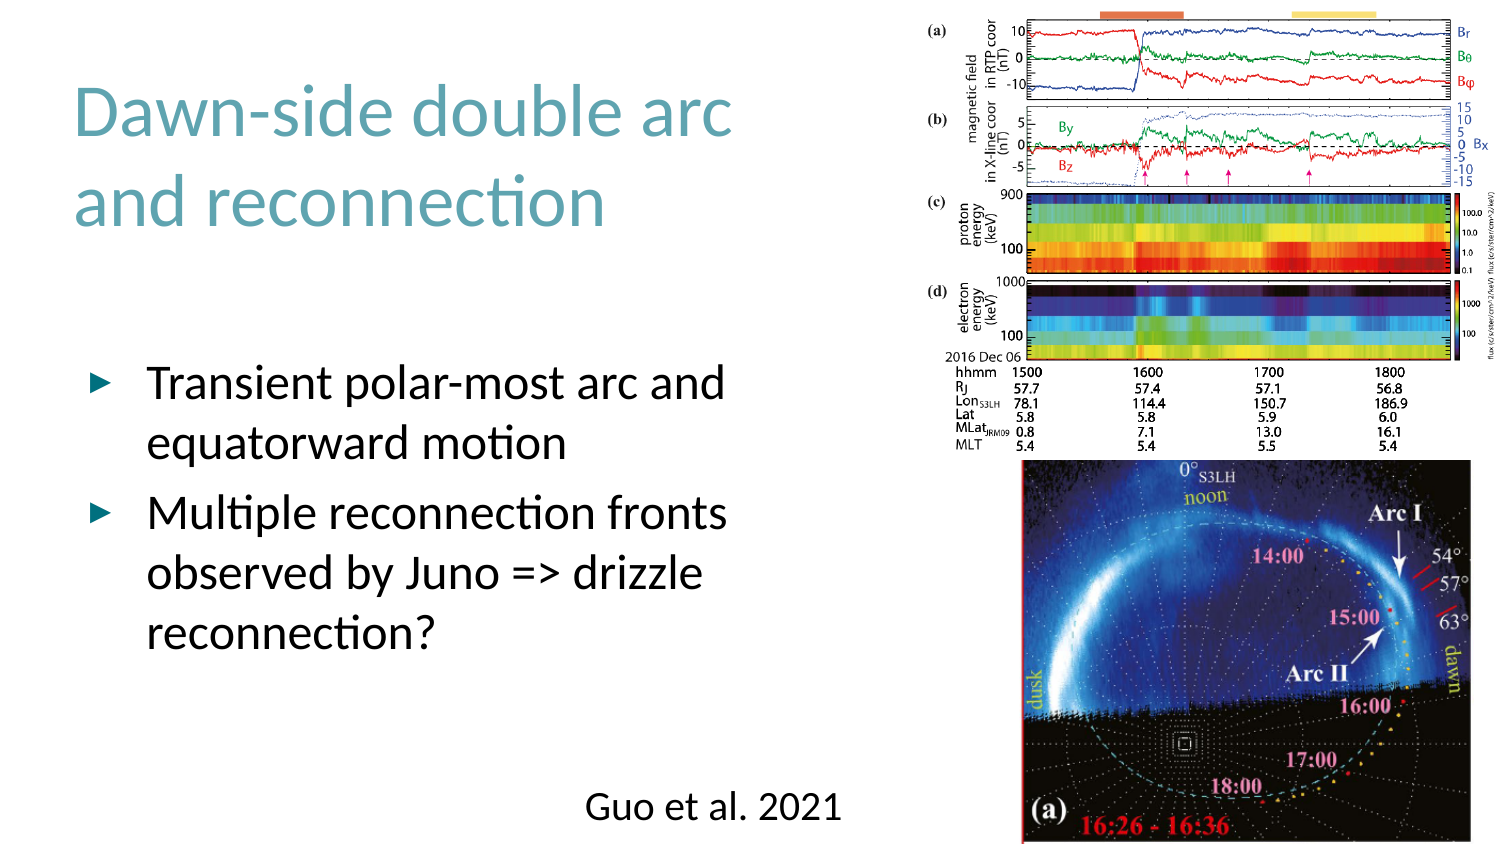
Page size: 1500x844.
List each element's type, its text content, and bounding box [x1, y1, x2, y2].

text_box Guo et al. 2021 [569, 771, 1009, 844]
list Transient polar-most arc and equatorward motion Multiple reconnection fronts observed by Juno => drizzle reconnection? [75, 342, 812, 772]
picture [900, 0, 1500, 844]
title Dawn-side double arc and reconnection [58, 105, 857, 199]
